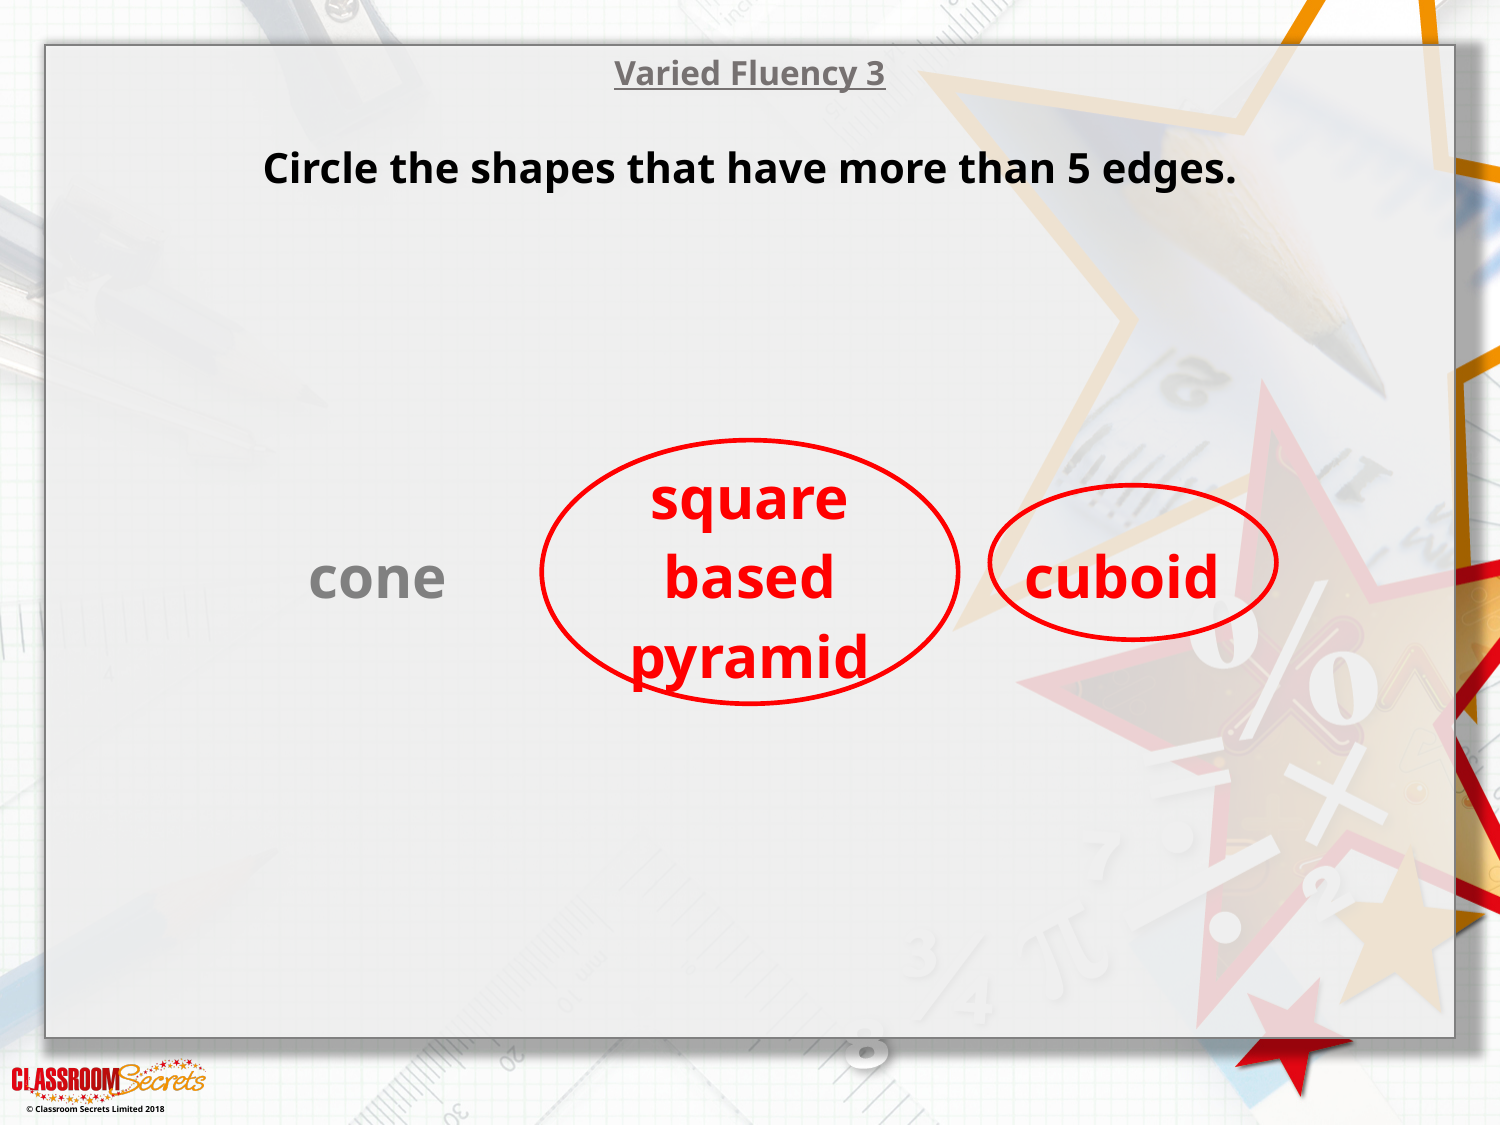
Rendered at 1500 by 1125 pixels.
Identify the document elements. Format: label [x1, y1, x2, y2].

picture [0, 0, 1500, 1125]
text_box [11, 1058, 207, 1123]
